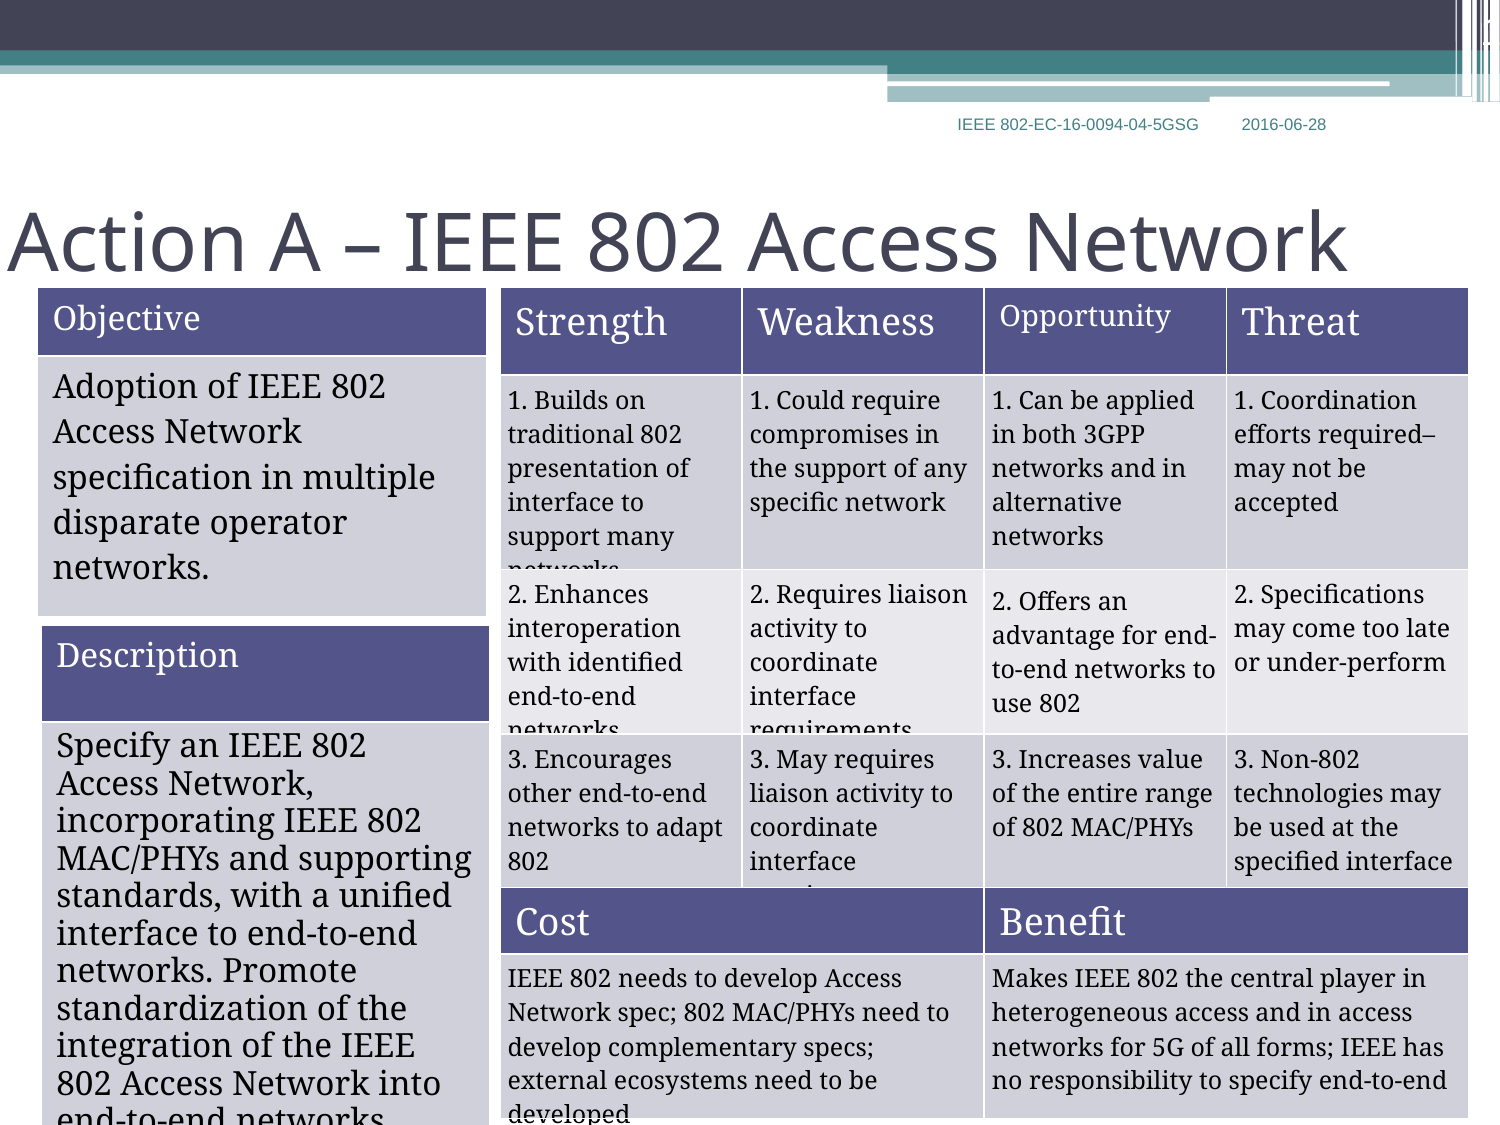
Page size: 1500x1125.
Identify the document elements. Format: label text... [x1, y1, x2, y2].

table_cell 2. Requires liaison activity to coordinate interface requirements. [743, 570, 983, 733]
table_cell Makes IEEE 802 the central player in heterogeneous access and in access networks for 5G of all forms; IEEE has no responsibility to specify end-to-end [985, 955, 1468, 1118]
table_header Objective [38, 288, 486, 355]
table_cell 3. Encourages other end-to-end networks to adapt 802 [501, 735, 741, 887]
text_box 14 [1343, 0, 1500, 61]
text_box [1490, 61, 1500, 102]
table_cell 1. Coordination efforts required– may not be accepted [1227, 376, 1468, 569]
text_box Action A – IEEE 802 Access Network [0, 187, 1350, 288]
table_header Strength [501, 288, 741, 374]
table_cell 2. Enhances interoperation with identified end-to-end networks [501, 570, 741, 733]
table_cell Adoption of IEEE 802 Access Network specification in multiple disparate operator networks. [38, 357, 486, 616]
table_header Benefit [985, 888, 1468, 953]
table_cell 2. Offers an advantage for end-to-end networks to use 802 [985, 570, 1226, 733]
table_cell 3. May requires liaison activity to coordinate interface requirements [743, 735, 983, 887]
table_cell IEEE 802 needs to develop Access Network spec; 802 MAC/PHYs need to develop complementary specs; external ecosystems need to be developed [501, 955, 983, 1118]
table_header Threat [1227, 288, 1468, 374]
table_cell 3. Increases value of the entire range of 802 MAC/PHYs [985, 735, 1226, 887]
table_cell 1. Can be applied in both 3GPP networks and in alternative networks [985, 376, 1226, 569]
table_cell 1. Builds on traditional 802 presentation of interface to support many networks [501, 376, 741, 569]
table_cell Specify an IEEE 802 Access Network, incorporating IEEE 802 MAC/PHYs and supporting standards, with a unified interface to end-to-end networks. Promote standardization of the integration of the IEEE 802 Access Network into end-to-end networks. [42, 723, 489, 1125]
table_cell 2. Specifications may come too late or under-perform [1227, 570, 1468, 733]
table_header Cost [501, 888, 983, 953]
table_header Weakness [743, 288, 983, 374]
table_cell 3. Non-802 technologies may be used at the specified interface [1227, 735, 1468, 887]
table_cell 1. Could require compromises in the support of any specific network [743, 376, 983, 569]
table_header Opportunity [985, 288, 1226, 374]
text_box [1462, 61, 1472, 96]
table_header Description [42, 626, 489, 721]
